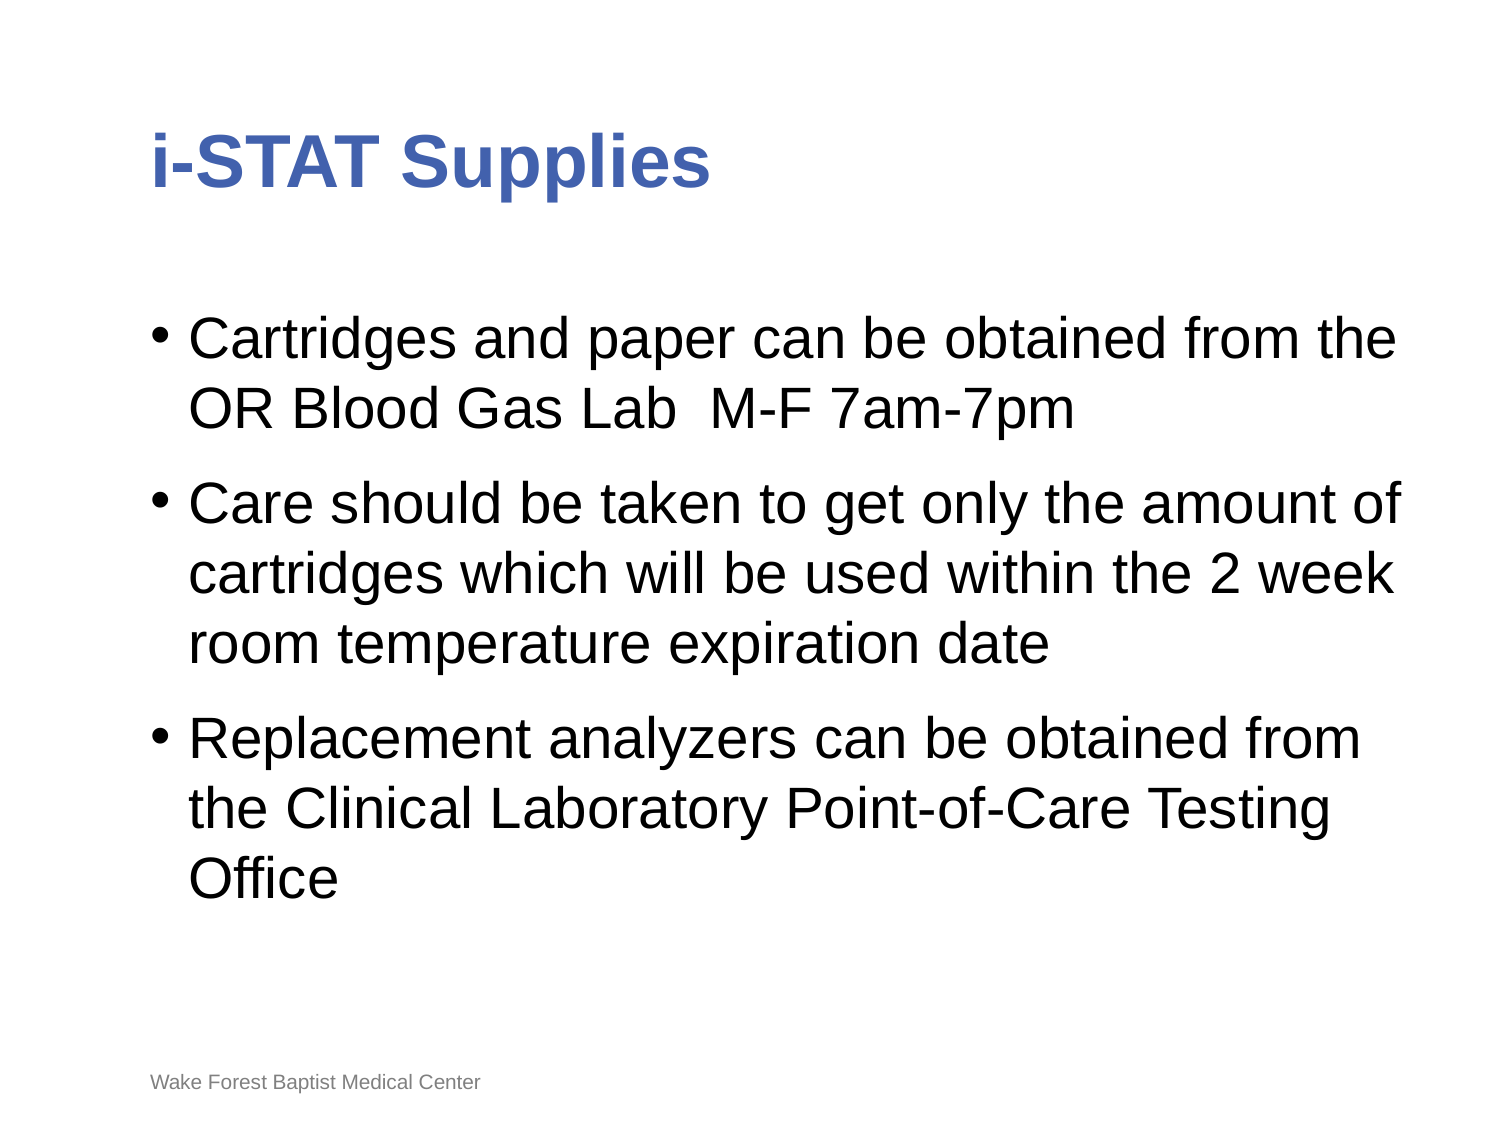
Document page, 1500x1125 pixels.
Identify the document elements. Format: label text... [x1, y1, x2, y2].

list Cartridges and paper can be obtained from the OR Blood Gas Lab M-F 7am-7pm Care should be taken to get only the amount of cartridges which will be used within the 2 week room temperature expiration date Replacement analyzers can be obtained from the Clinical Laboratory Point-of-Care Testing Office [150, 299, 1425, 916]
title i-STAT Supplies [150, 112, 1425, 204]
